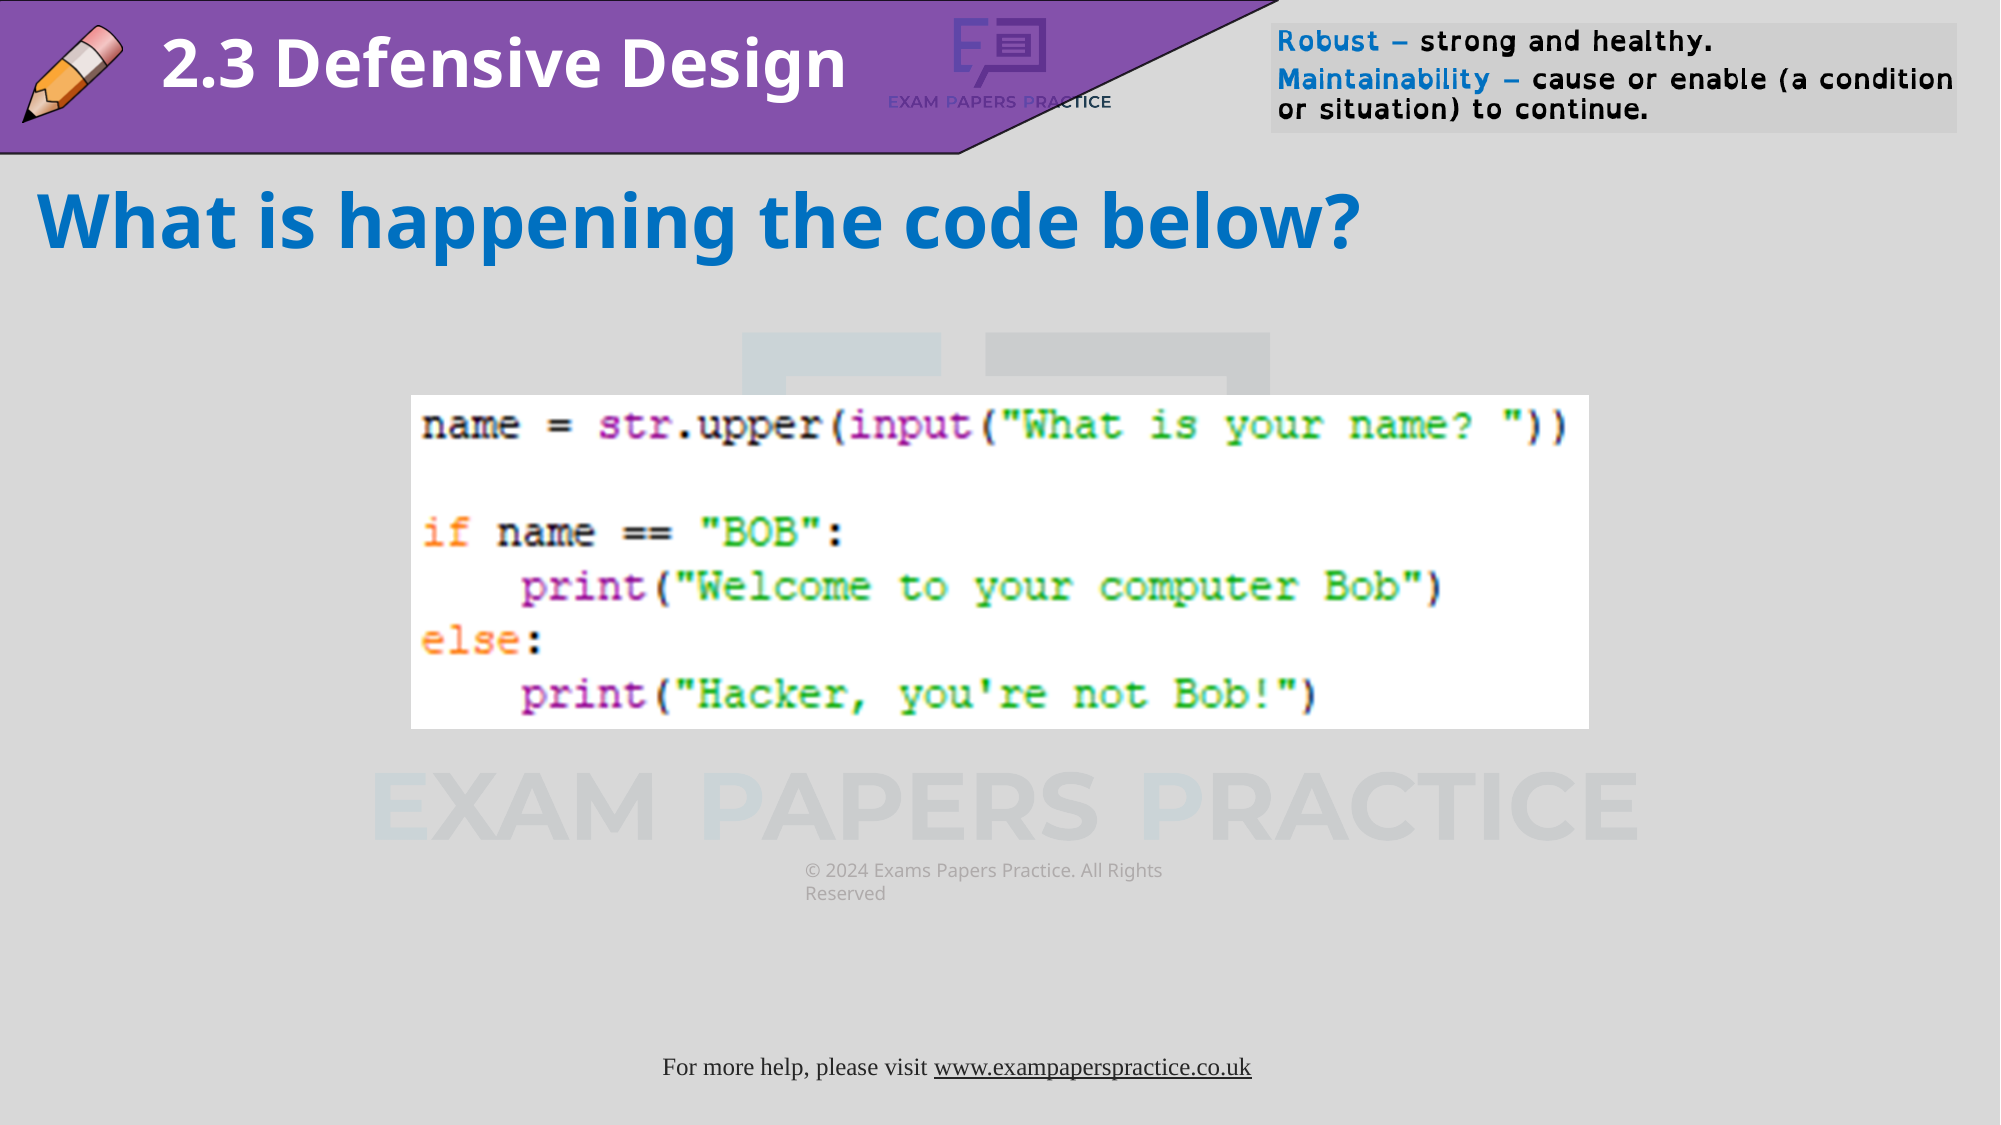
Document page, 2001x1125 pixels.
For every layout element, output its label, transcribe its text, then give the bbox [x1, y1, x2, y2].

picture [1271, 23, 1957, 133]
picture [411, 395, 1589, 729]
list 2.3 Defensive Design [146, 22, 960, 134]
picture [22, 25, 123, 123]
list What is happening the code below? [22, 176, 1974, 1120]
